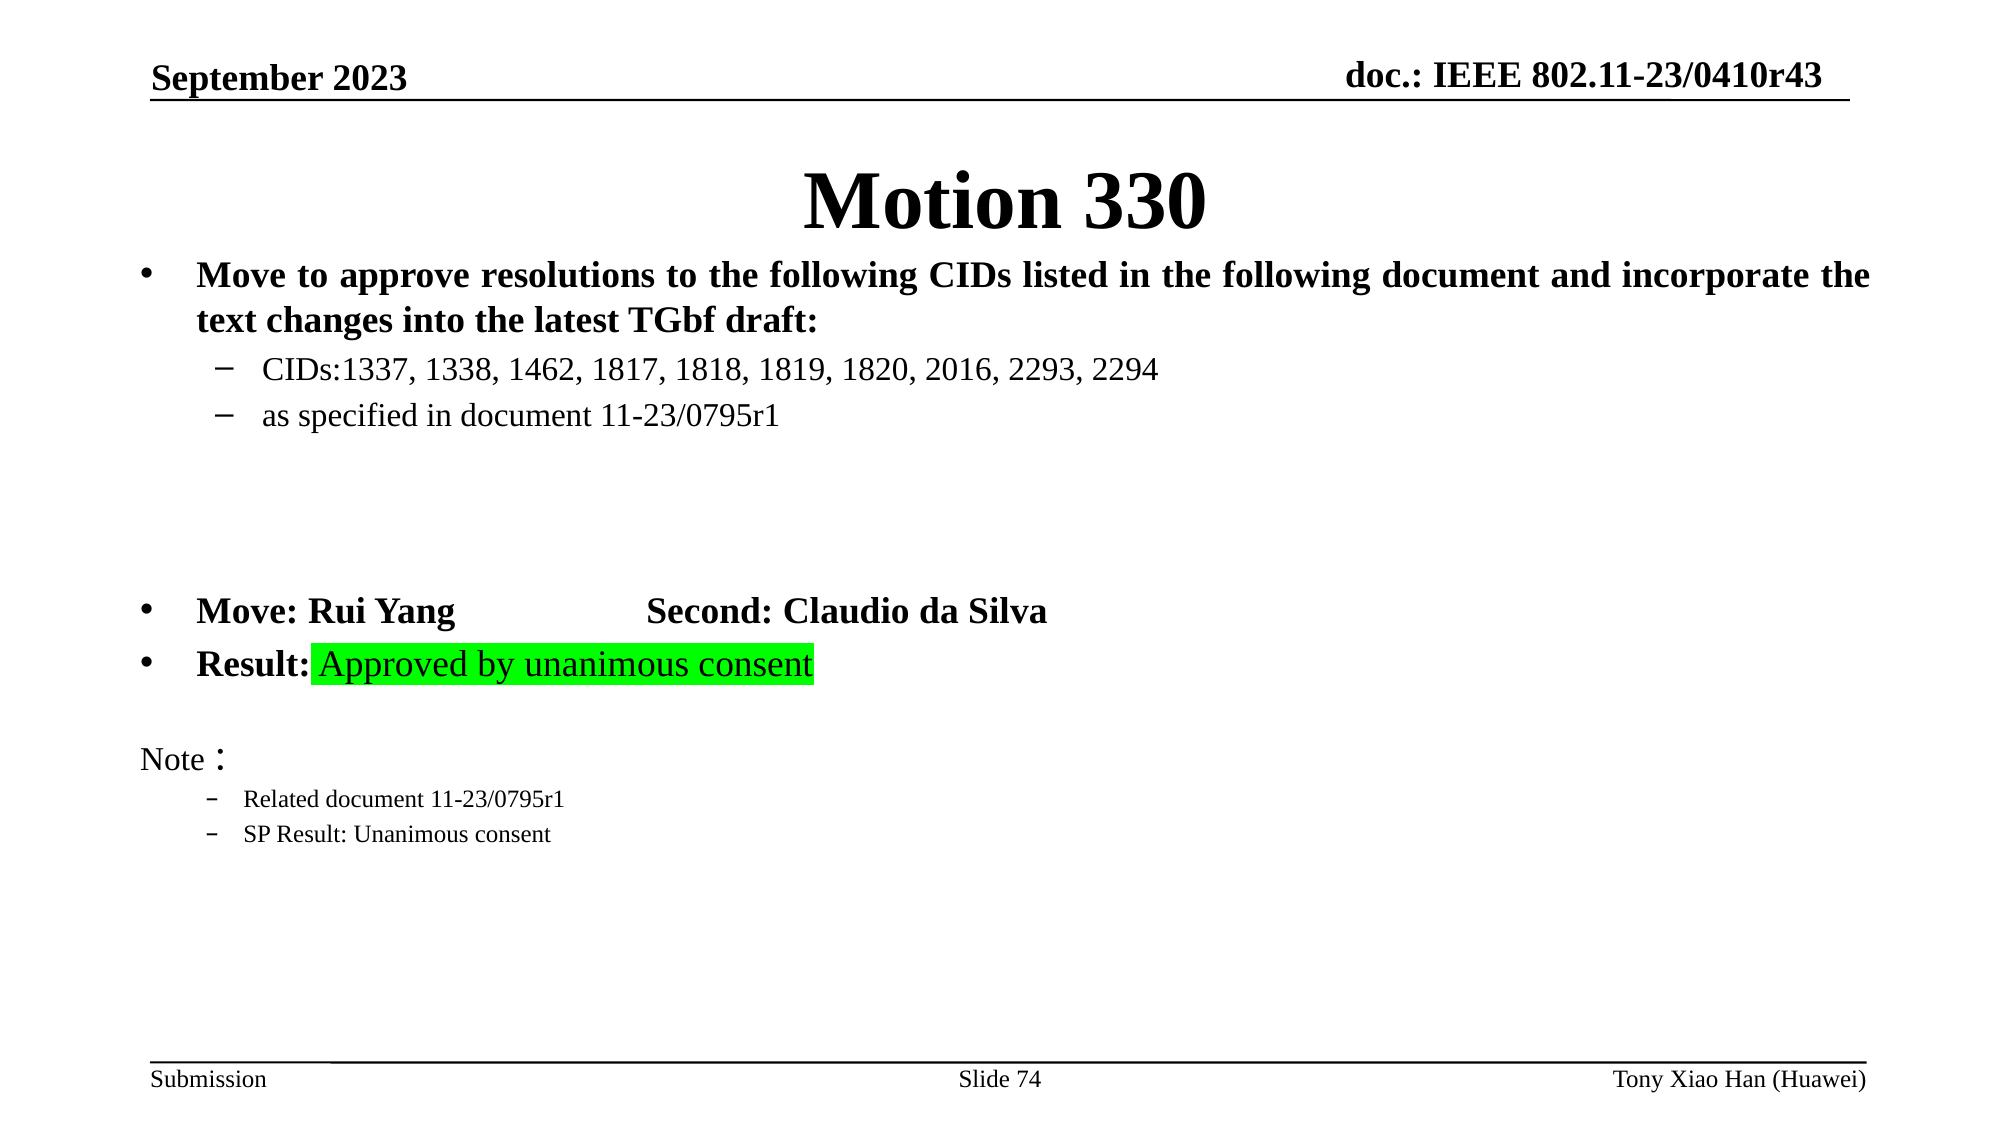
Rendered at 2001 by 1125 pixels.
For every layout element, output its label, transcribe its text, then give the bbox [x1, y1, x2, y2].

text_box Move to approve resolutions to the following CIDs listed in the following document and incorporate the text changes into the latest TGbf draft: CIDs:1337, 1338, 1462, 1817, 1818, 1819, 1820, 2016, 2293, 2294 as specified in document 11-23/0795r1 Move: Rui Yang Second: Claudio da Silva Result: Approved by unanimous consent Note： Related document 11-23/0795r1 SP Result: Unanimous consent [125, 212, 1888, 900]
text_box Motion 330 [368, 137, 1644, 212]
